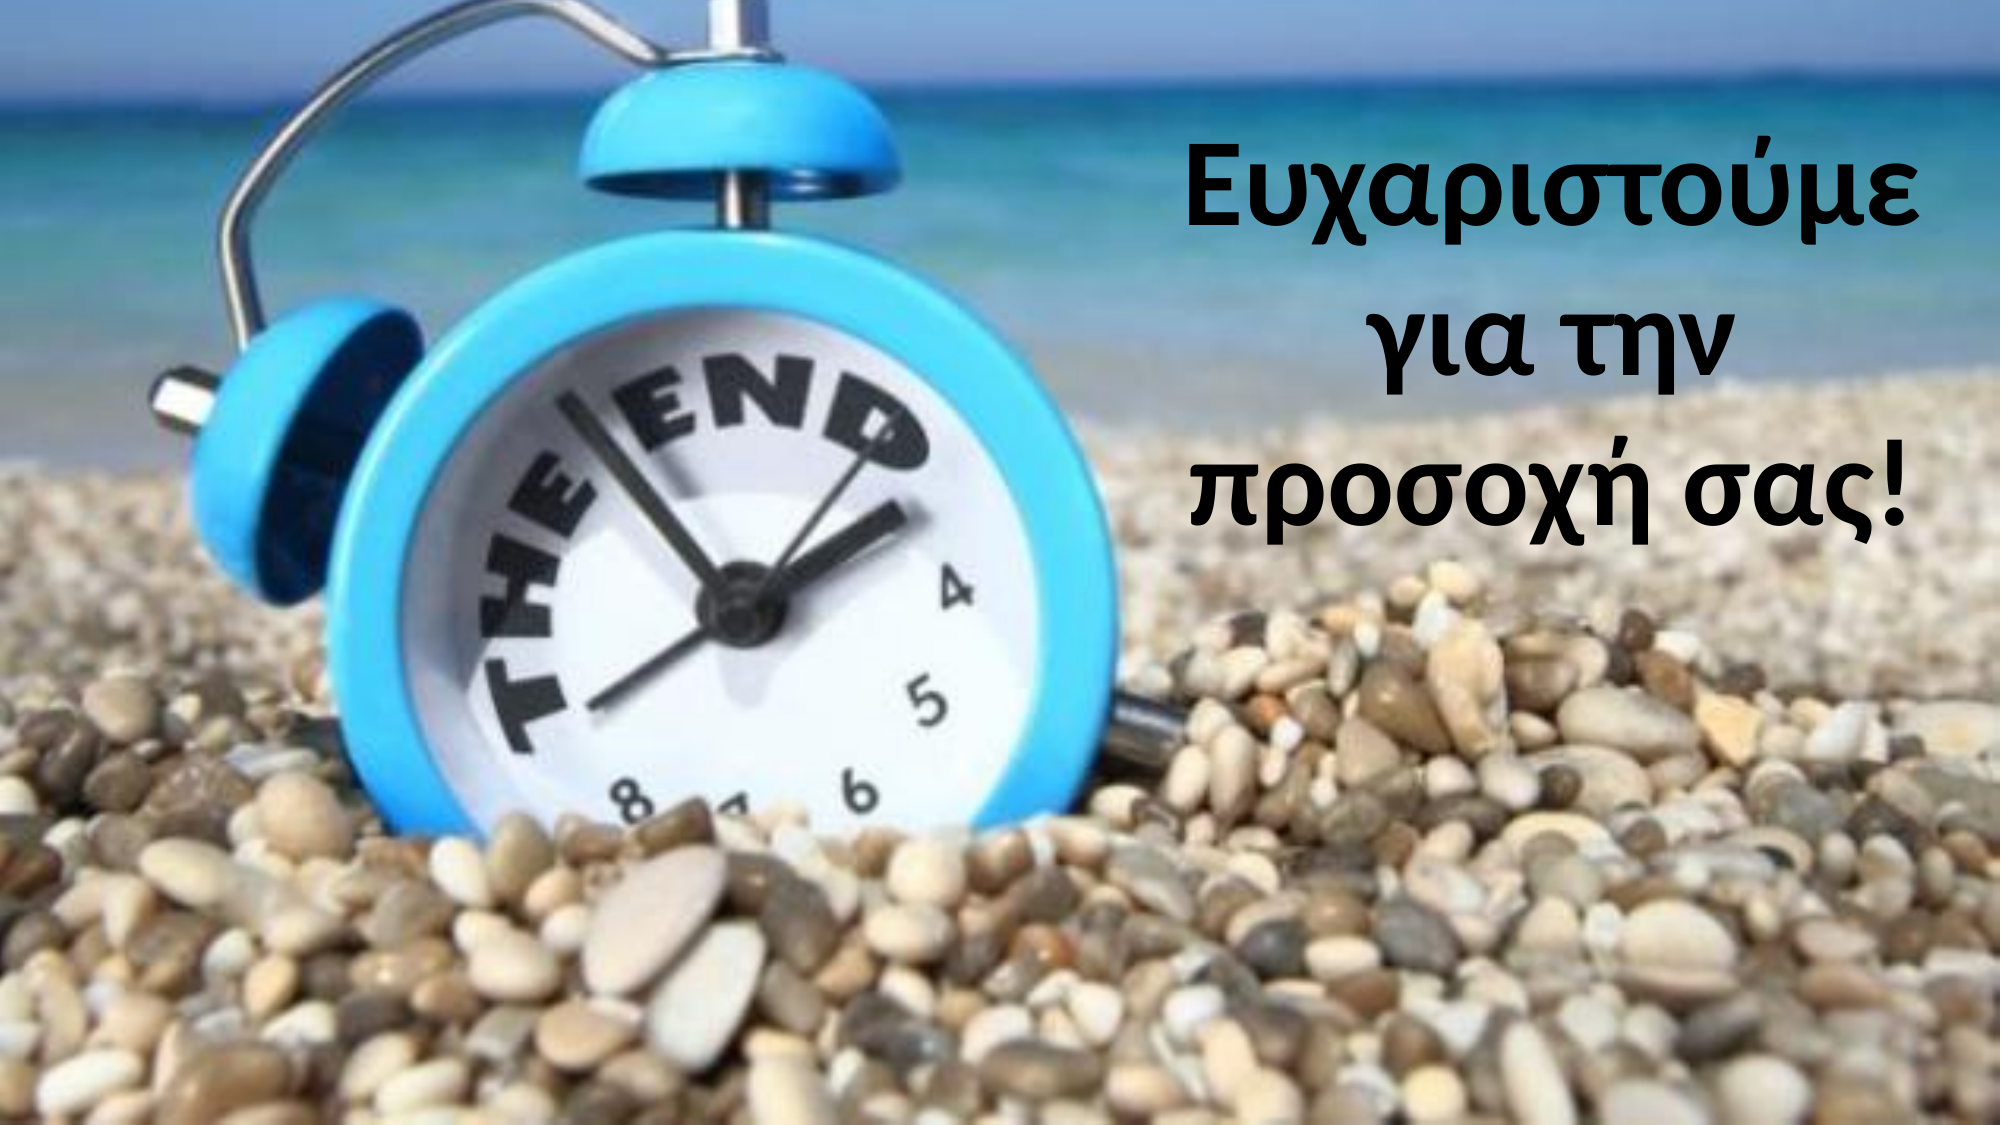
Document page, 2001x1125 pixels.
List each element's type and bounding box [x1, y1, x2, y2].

list [0, 0, 2000, 1125]
